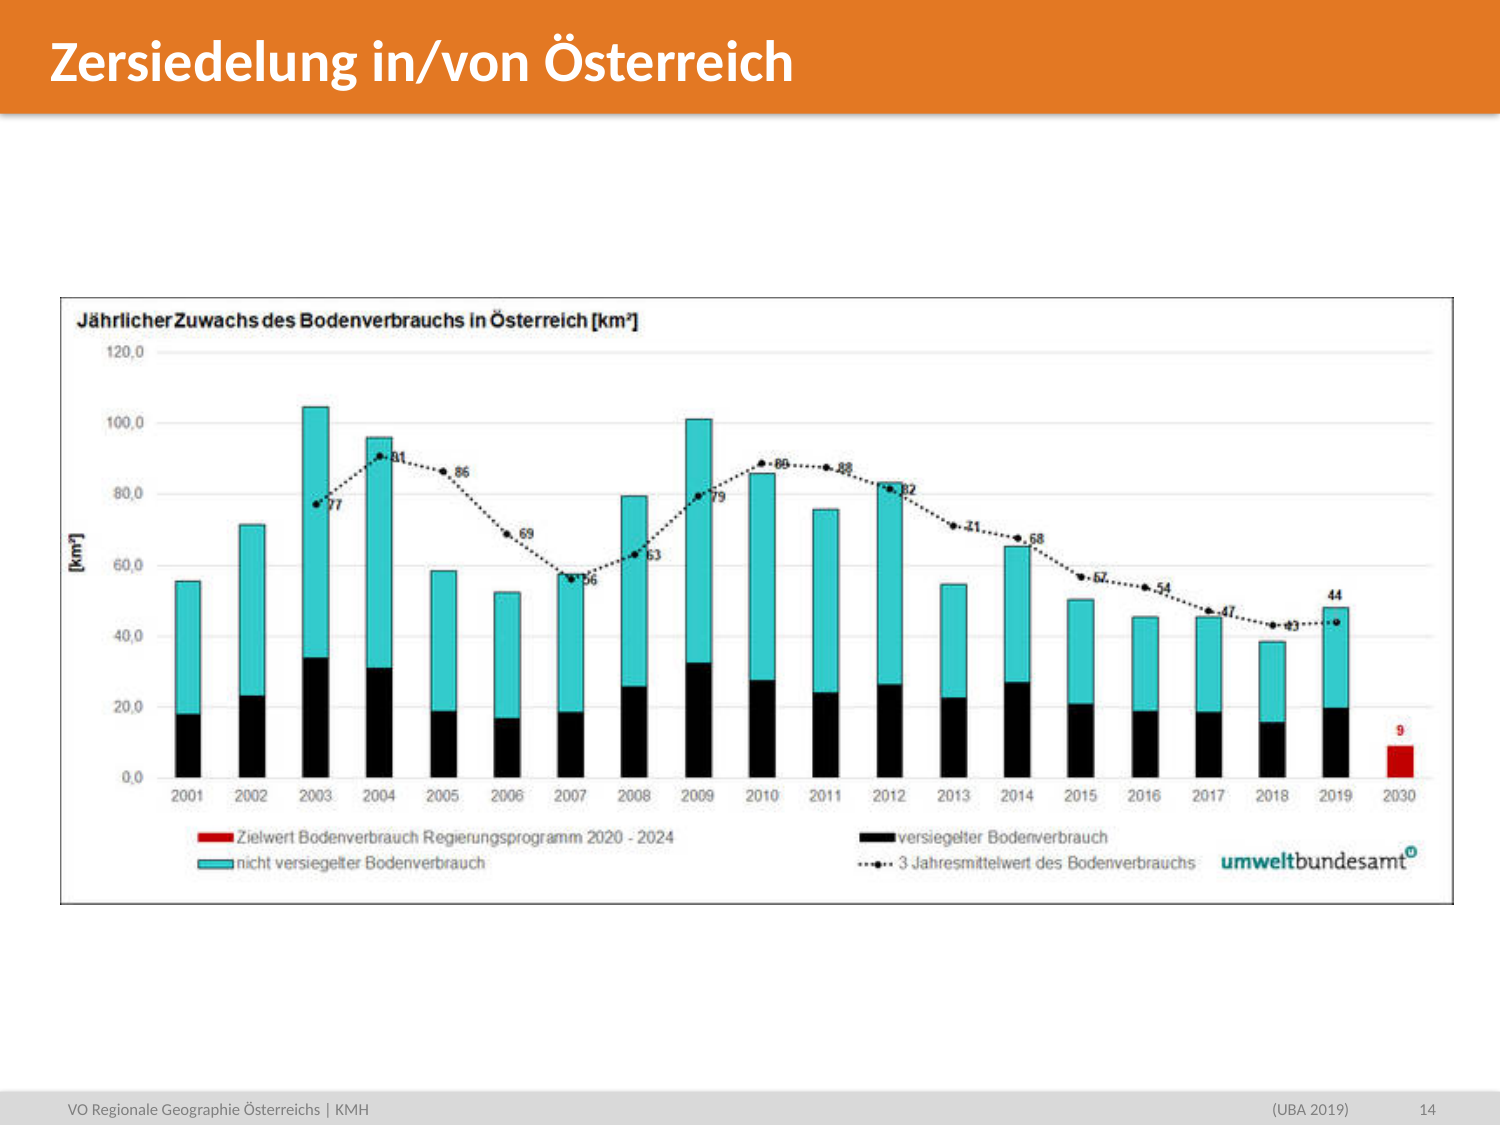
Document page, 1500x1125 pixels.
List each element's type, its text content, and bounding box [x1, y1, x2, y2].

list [60, 297, 1454, 906]
list (UBA 2019) [726, 1091, 1364, 1125]
title Zersiedelung in/von Österreich [35, 15, 1451, 91]
